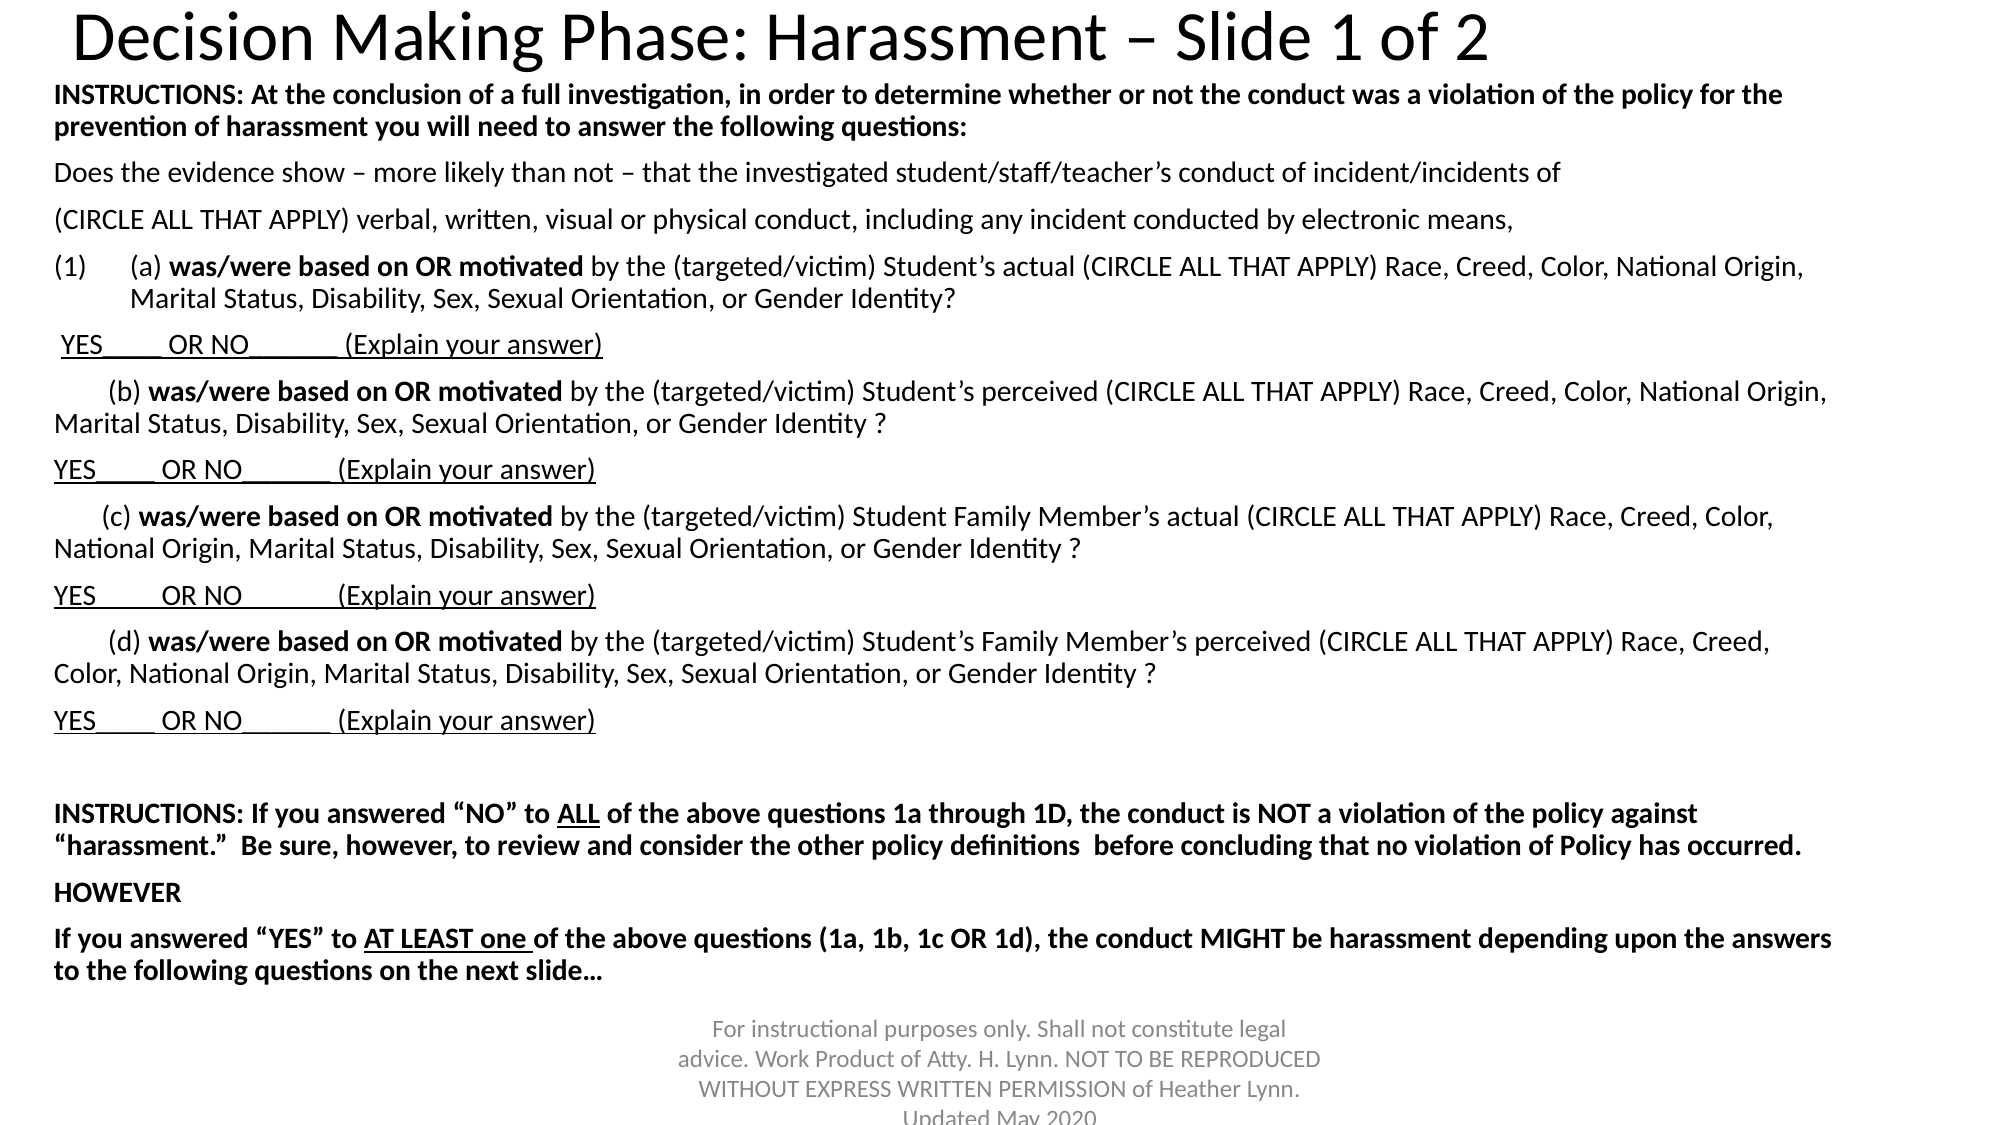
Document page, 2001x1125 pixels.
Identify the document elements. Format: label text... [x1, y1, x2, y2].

footer For instructional purposes only. Shall not constitute legal advice. Work Product of Atty. H. Lynn. NOT TO BE REPRODUCED WITHOUT EXPRESS WRITTEN PERMISSION of Heather Lynn. Updated May 2020 [662, 1042, 1338, 1103]
list INSTRUCTIONS: At the conclusion of a full investigation, in order to determine whether or not the conduct was a violation of the policy for the prevention of harassment you will need to answer the following questions: Does the evidence show – more likely than not – that the investigated student/staff/teacher’s conduct of incident/incidents of (CIRCLE ALL THAT APPLY) verbal, written, visual or physical conduct, including any incident conducted by electronic means, (a) was/were based on OR motivated by the (targeted/victim) Student’s actual (CIRCLE ALL THAT APPLY) Race, Creed, Color, National Origin, Marital Status, Disability, Sex, Sexual Orientation, or Gender Identity? YES____ OR NO______ (Explain your answer) (b) was/were based on OR motivated by the (targeted/victim) Student’s perceived (CIRCLE ALL THAT APPLY) Race, Creed, Color, National Origin, Marital Status, Disability, Sex, Sexual Orientation, or Gender Identity ? YES____ OR NO______ (Explain your answer) (c) was/were based on OR motivated by the (targeted/victim) Student Family Member’s actual (CIRCLE ALL THAT APPLY) Race, Creed, Color, National Origin, Marital Status, Disability, Sex, Sexual Orientation, or Gender Identity ? YES____ OR NO______ (Explain your answer) (d) was/were based on OR motivated by the (targeted/victim) Student’s Family Member’s perceived (CIRCLE ALL THAT APPLY) Race, Creed, Color, National Origin, Marital Status, Disability, Sex, Sexual Orientation, or Gender Identity ? YES____ OR NO______ (Explain your answer) INSTRUCTIONS: If you answered “NO” to ALL of the above questions 1a through 1D, the conduct is NOT a violation of the policy against “harassment.” Be sure, however, to review and consider the other policy definitions before concluding that no violation of Policy has occurred. HOWEVER If you answered “YES” to AT LEAST one of the above questions (1a, 1b, 1c OR 1d), the conduct MIGHT be harassment depending upon the answers to the following questions on the next slide… [20, 71, 1859, 1039]
title Decision Making Phase: Harassment – Slide 1 of 2 [57, 0, 1773, 71]
